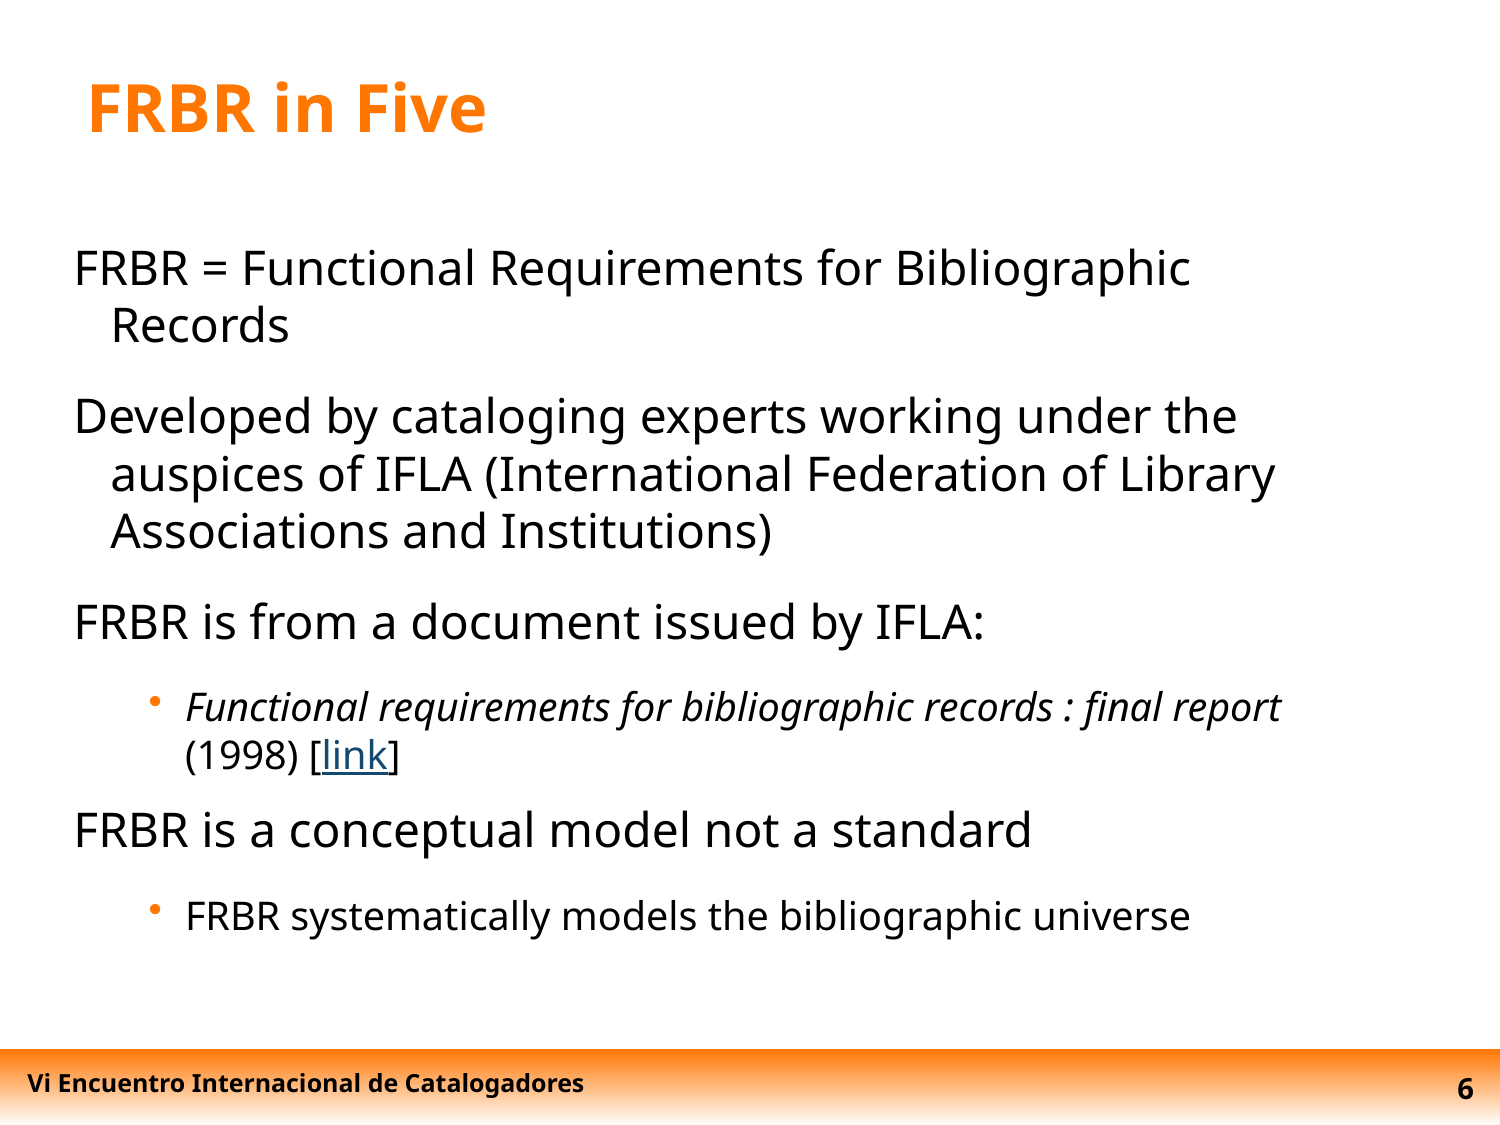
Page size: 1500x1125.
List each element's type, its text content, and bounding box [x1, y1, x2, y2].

list FRBR = Functional Requirements for Bibliographic Records Developed by cataloging experts working under the auspices of IFLA (International Federation of Library Associations and Institutions) FRBR is from a document issued by IFLA: Functional requirements for bibliographic records : final report (1998) [link] FRBR is a conceptual model not a standard FRBR systematically models the bibliographic universe [71, 237, 1336, 1008]
title FRBR in Five [71, 23, 1388, 188]
